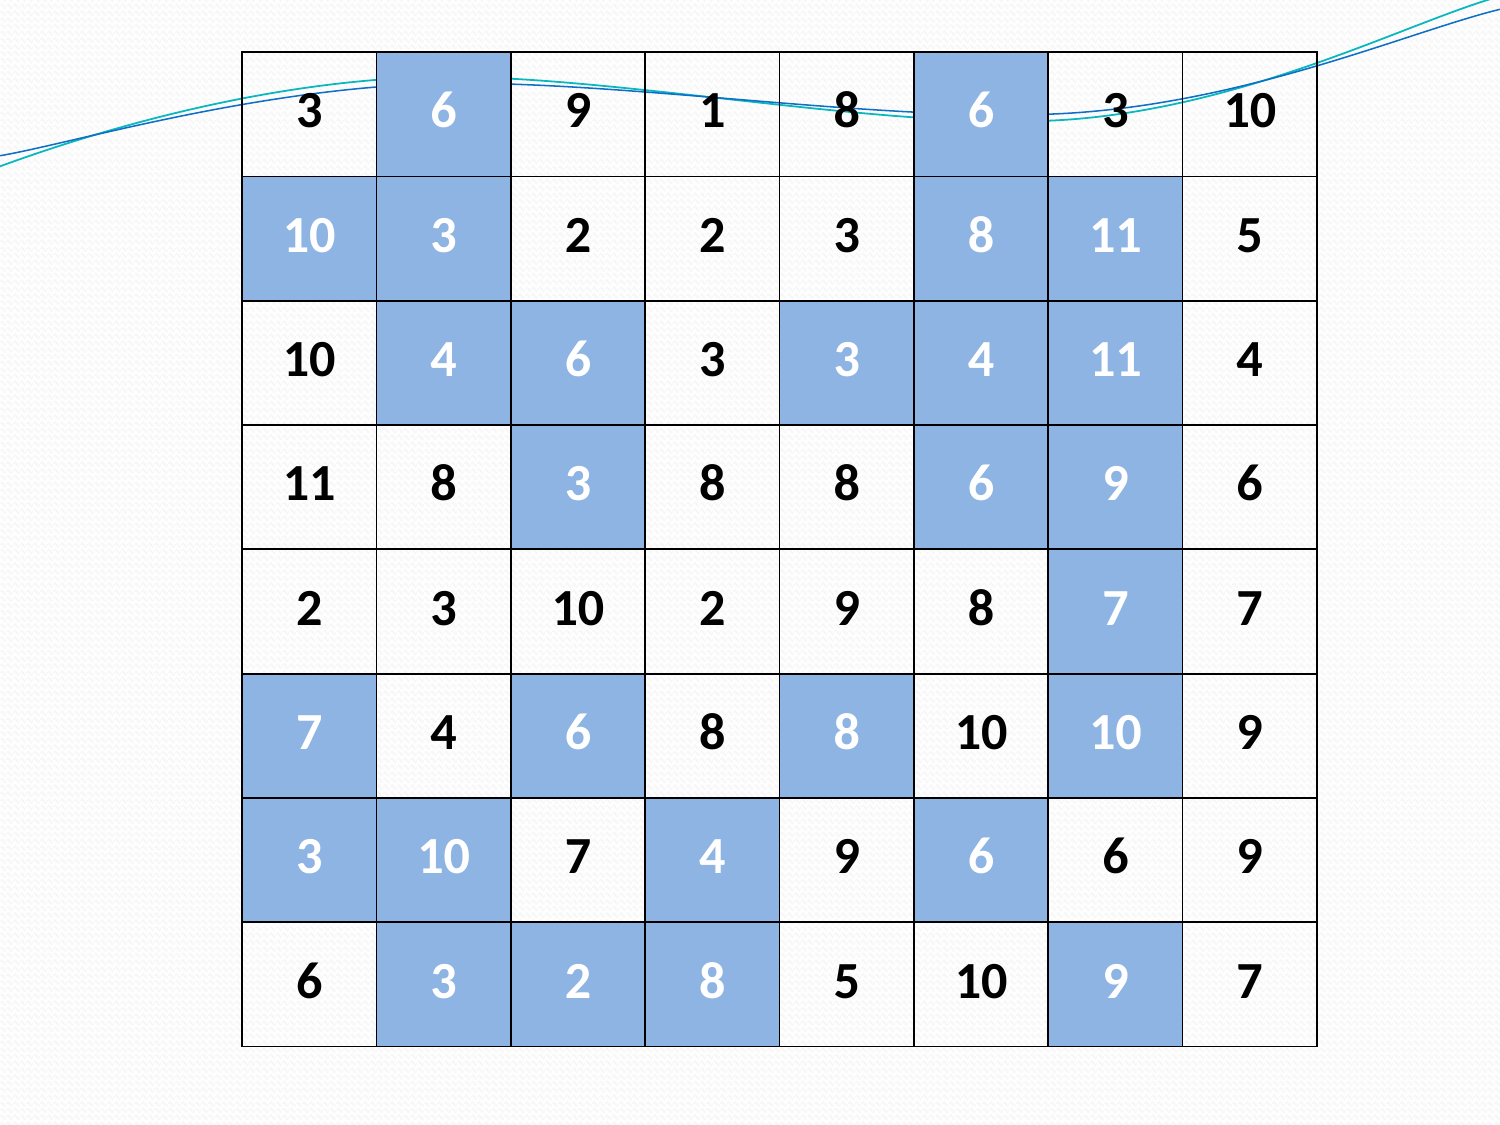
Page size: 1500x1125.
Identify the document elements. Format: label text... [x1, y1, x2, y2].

table_cell 8 [646, 923, 779, 1046]
table_cell 8 [780, 675, 913, 797]
table_header 3 [243, 53, 376, 176]
table_cell 9 [780, 799, 913, 921]
table_cell 10 [512, 550, 644, 673]
table_cell 11 [243, 426, 376, 548]
table_cell 7 [1049, 550, 1182, 673]
table_cell 10 [1049, 675, 1182, 797]
table_cell 3 [377, 923, 510, 1046]
table_header 8 [780, 53, 913, 176]
table_cell 9 [1183, 675, 1316, 797]
table_cell 8 [915, 177, 1047, 300]
table_cell 4 [915, 302, 1047, 424]
table_cell 4 [377, 302, 510, 424]
table_cell 6 [1183, 426, 1316, 548]
table_cell 3 [646, 302, 779, 424]
table_cell 9 [1049, 923, 1182, 1046]
table_header 1 [646, 53, 779, 176]
table_cell 10 [243, 177, 376, 300]
table_header 9 [512, 53, 644, 176]
table_header 3 [1049, 53, 1182, 176]
table_cell 6 [512, 302, 644, 424]
table_cell 3 [243, 799, 376, 921]
table_cell 2 [646, 177, 779, 300]
table_cell 11 [1049, 302, 1182, 424]
table_cell 4 [377, 675, 510, 797]
table_cell 11 [1049, 177, 1182, 300]
table_cell 3 [512, 426, 644, 548]
table_cell 6 [1049, 799, 1182, 921]
table_header 10 [1183, 53, 1316, 176]
table_cell 7 [512, 799, 644, 921]
table_cell 10 [243, 302, 376, 424]
table_cell 3 [377, 550, 510, 673]
table_cell 6 [915, 799, 1047, 921]
table_cell 2 [512, 177, 644, 300]
table_cell 8 [646, 426, 779, 548]
table_cell 3 [780, 302, 913, 424]
table_cell 2 [512, 923, 644, 1046]
table_cell 8 [646, 675, 779, 797]
table_cell 6 [915, 426, 1047, 548]
table_cell 5 [780, 923, 913, 1046]
table_cell 4 [646, 799, 779, 921]
table_cell 3 [377, 177, 510, 300]
table_cell 6 [512, 675, 644, 797]
table_cell 6 [243, 923, 376, 1046]
table_cell 9 [780, 550, 913, 673]
table_cell 3 [780, 177, 913, 300]
table_cell 9 [1183, 799, 1316, 921]
table_header 6 [915, 53, 1047, 176]
table_cell 2 [646, 550, 779, 673]
table_cell 8 [377, 426, 510, 548]
table_cell 10 [377, 799, 510, 921]
table_cell 4 [1183, 302, 1316, 424]
table_cell 7 [1183, 923, 1316, 1046]
table_cell 7 [243, 675, 376, 797]
table_cell 5 [1183, 177, 1316, 300]
table_cell 8 [915, 550, 1047, 673]
table_cell 9 [1049, 426, 1182, 548]
table_cell 7 [1183, 550, 1316, 673]
table_header 6 [377, 53, 510, 176]
table_cell 10 [915, 675, 1047, 797]
table_cell 2 [243, 550, 376, 673]
table_cell 10 [915, 923, 1047, 1046]
table_cell 8 [780, 426, 913, 548]
